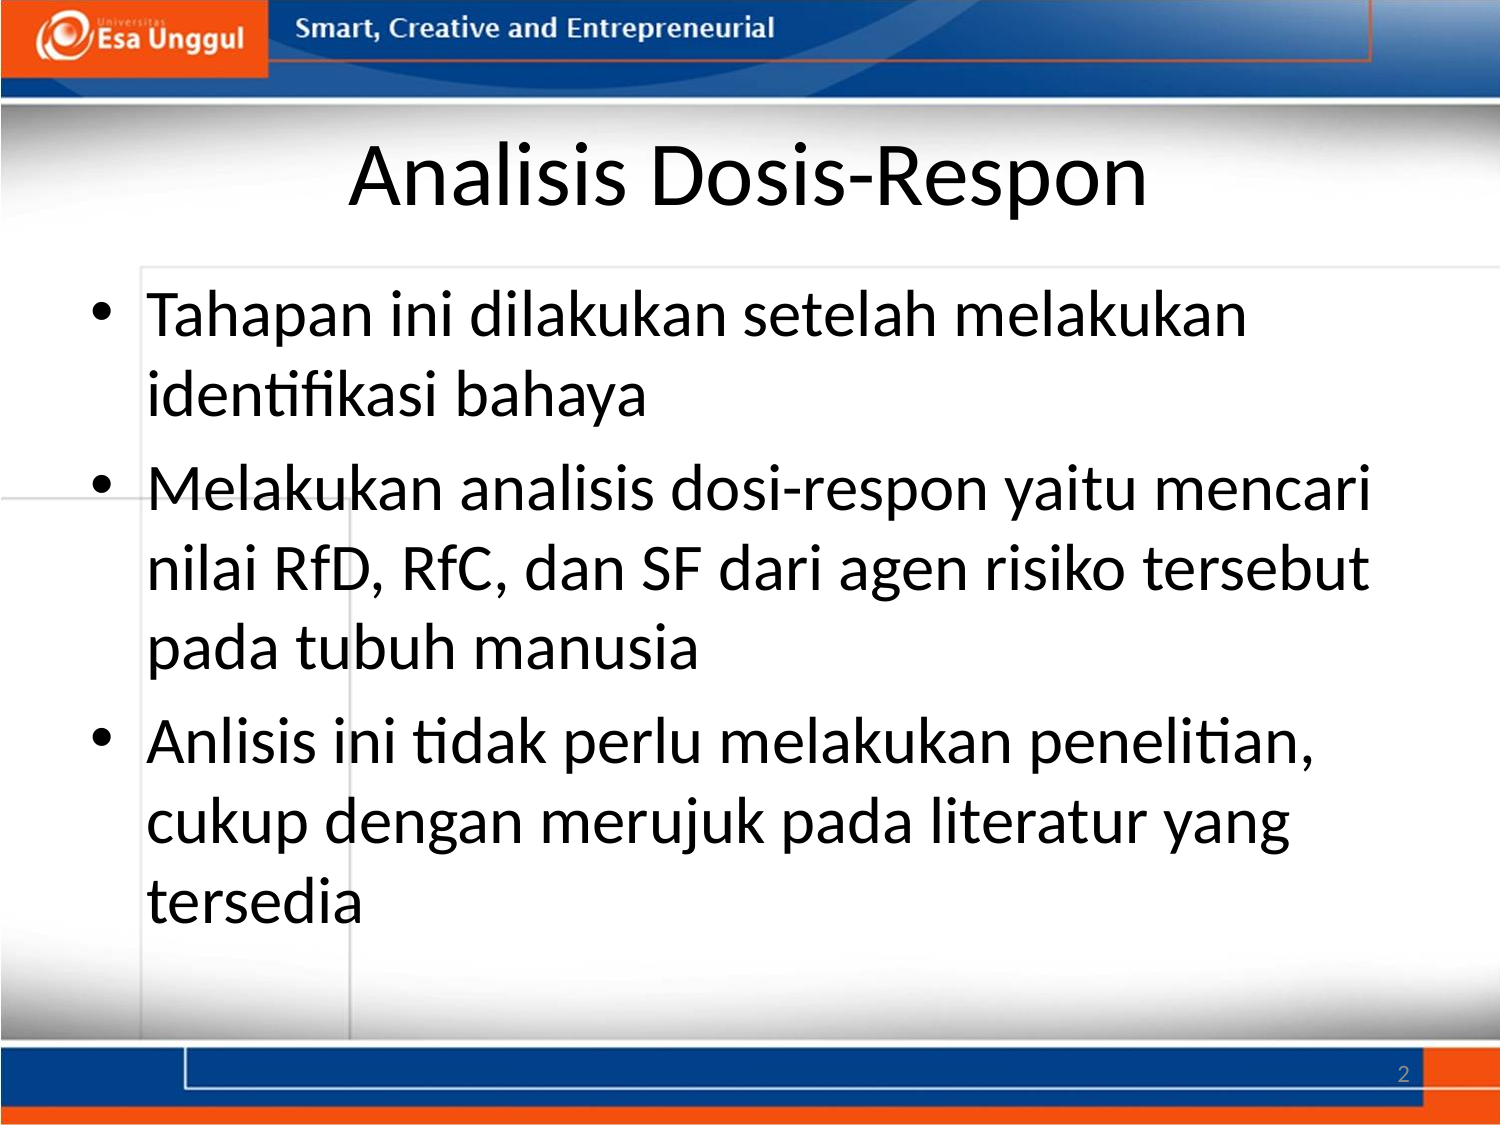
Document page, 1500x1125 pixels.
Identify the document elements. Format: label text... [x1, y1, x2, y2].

list Tahapan ini dilakukan setelah melakukan identifikasi bahaya Melakukan analisis dosi-respon yaitu mencari nilai RfD, RfC, dan SF dari agen risiko tersebut pada tubuh manusia Anlisis ini tidak perlu melakukan penelitian, cukup dengan merujuk pada literatur yang tersedia [75, 262, 1425, 1005]
picture [0, 0, 1500, 1125]
slide_number 2 [1074, 1042, 1425, 1103]
title Analisis Dosis-Respon [75, 75, 1425, 262]
